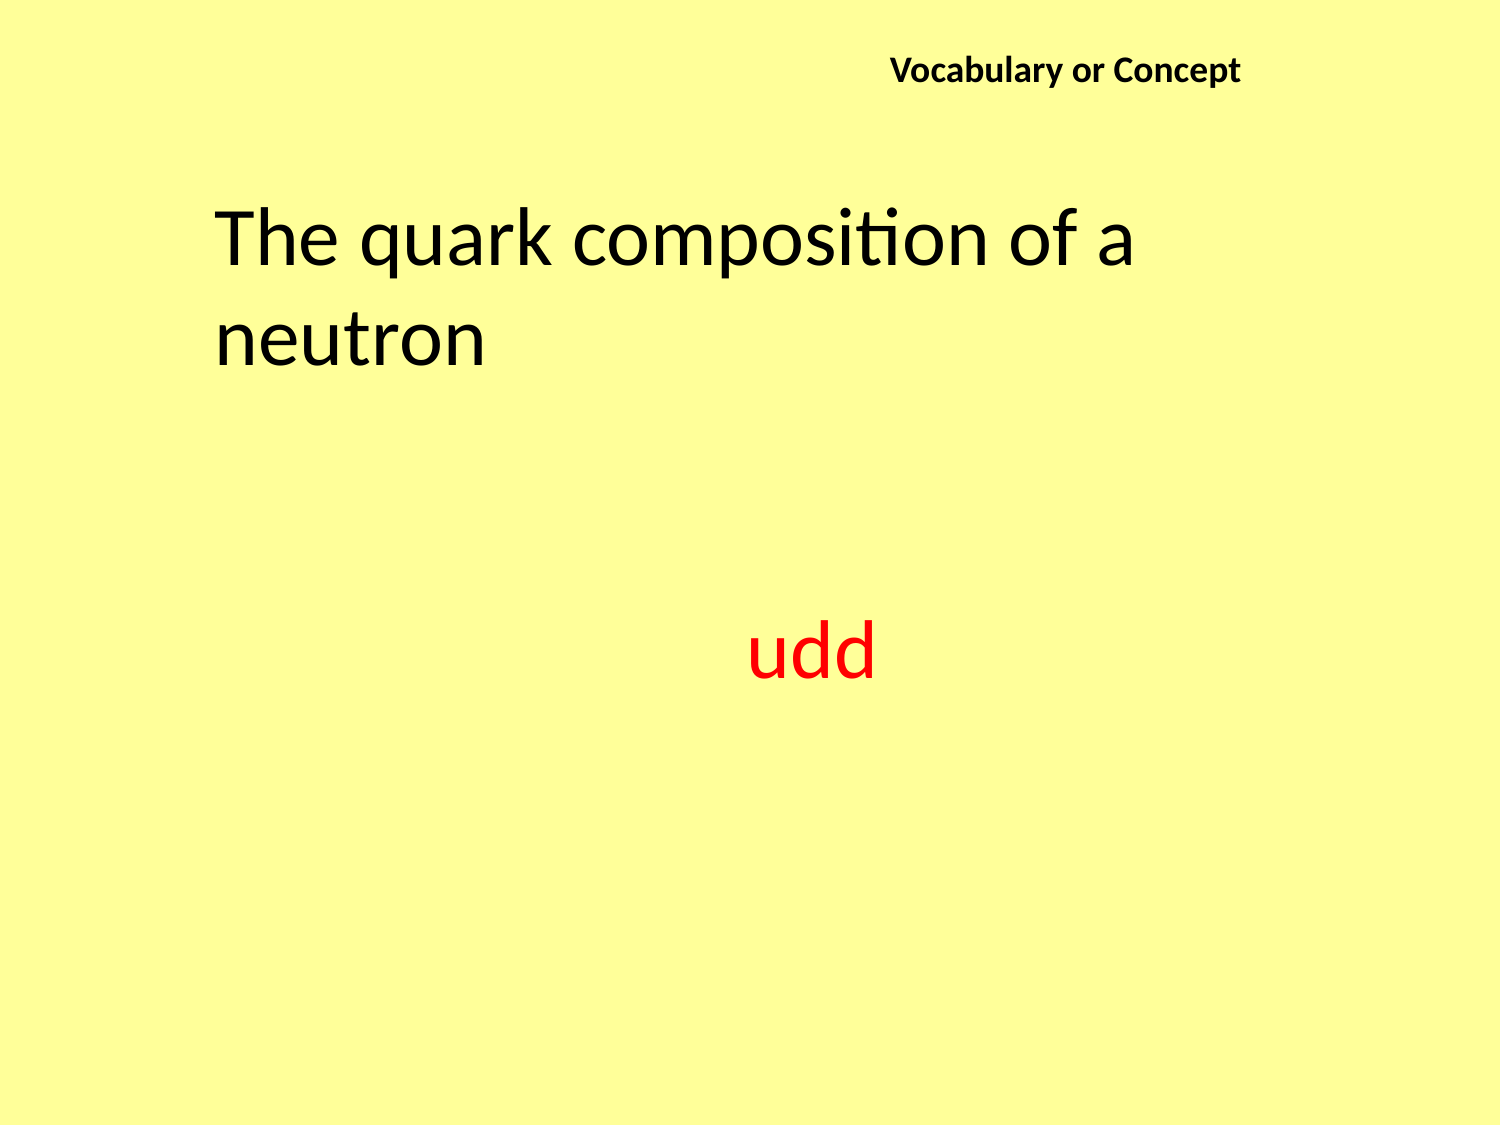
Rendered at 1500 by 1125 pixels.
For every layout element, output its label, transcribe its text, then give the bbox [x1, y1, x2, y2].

text_box udd [225, 587, 1400, 703]
text_box The quark composition of a neutron [200, 174, 1375, 390]
text_box Vocabulary or Concept [874, 37, 1463, 98]
